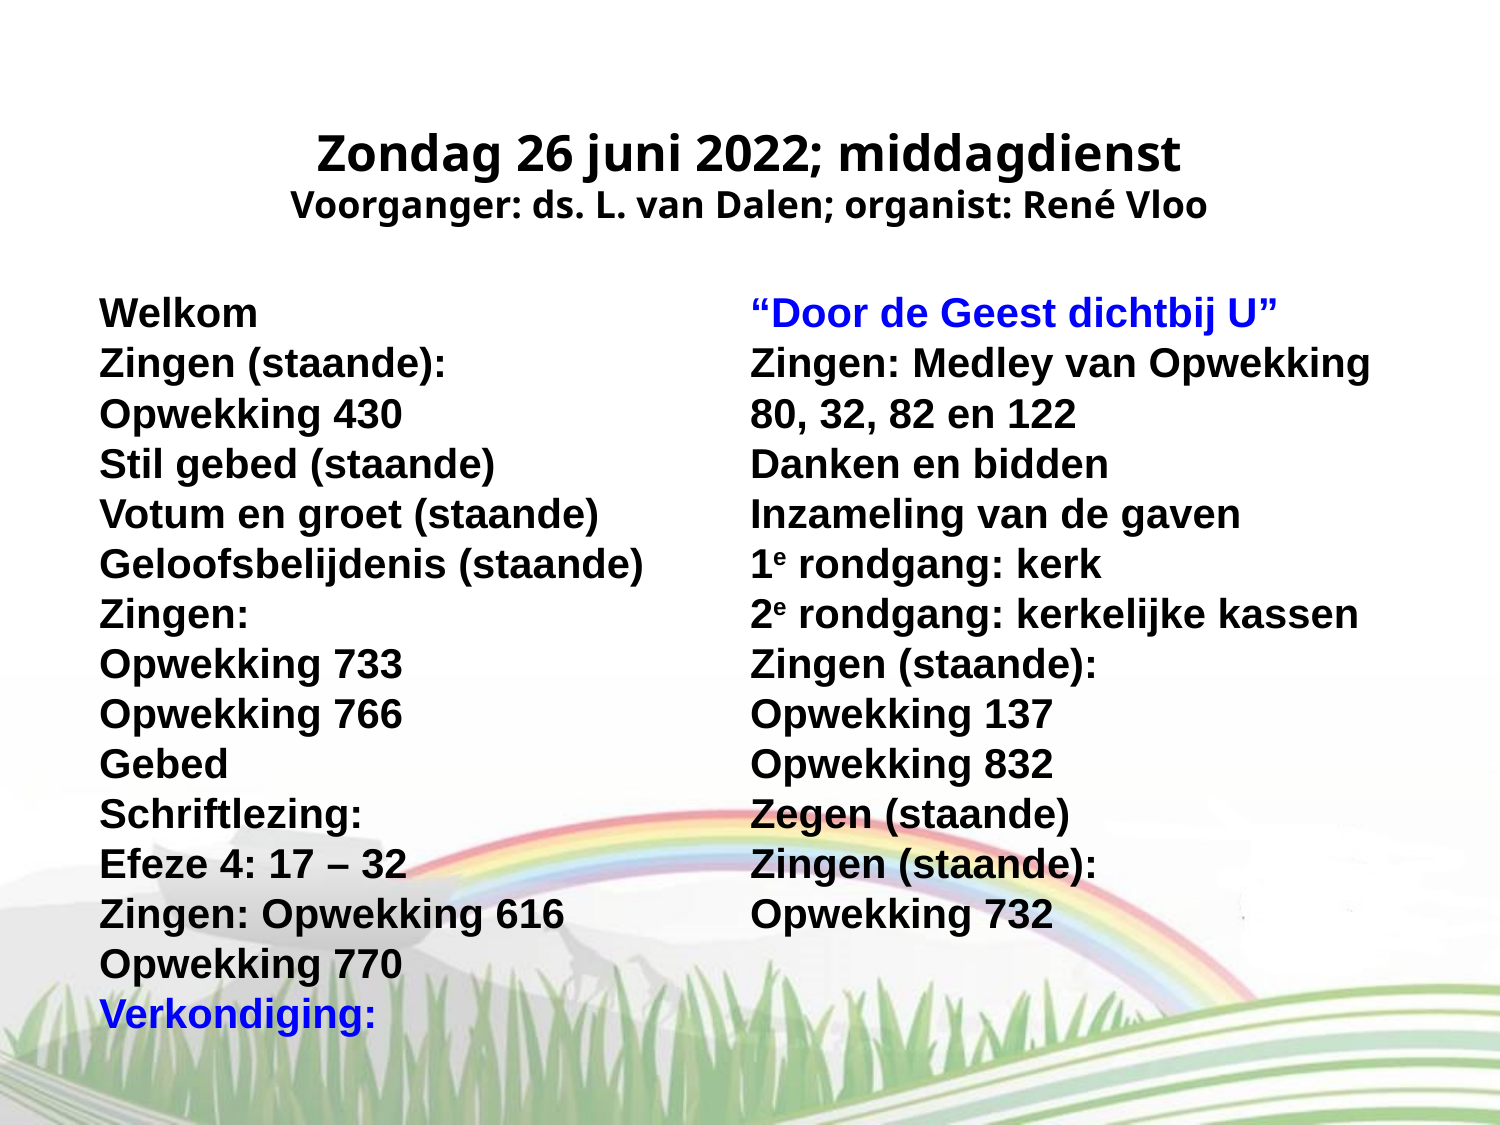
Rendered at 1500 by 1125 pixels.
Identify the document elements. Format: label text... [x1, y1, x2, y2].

text_box Zondag 26 juni 2022; middagdienst Voorganger: ds. L. van Dalen; organist: René Vloo [129, 113, 1371, 234]
text_box Welkom Zingen (staande): Opwekking 430 Stil gebed (staande) Votum en groet (staande) Geloofsbelijdenis (staande) Zingen: Opwekking 733 Opwekking 766 Gebed Schriftlezing: Efeze 4: 17 – 32 Zingen: Opwekking 616 Opwekking 770 Verkondiging: “Door de Geest dichtbij U” Zingen: Medley van Opwekking 80, 32, 82 en 122 Danken en bidden Inzameling van de gaven 1e rondgang: kerk 2e rondgang: kerkelijke kassen Zingen (staande): Opwekking 137 Opwekking 832 Zegen (staande) Zingen (staande): Opwekking 732 [84, 278, 1416, 1045]
picture [0, 0, 1500, 1125]
